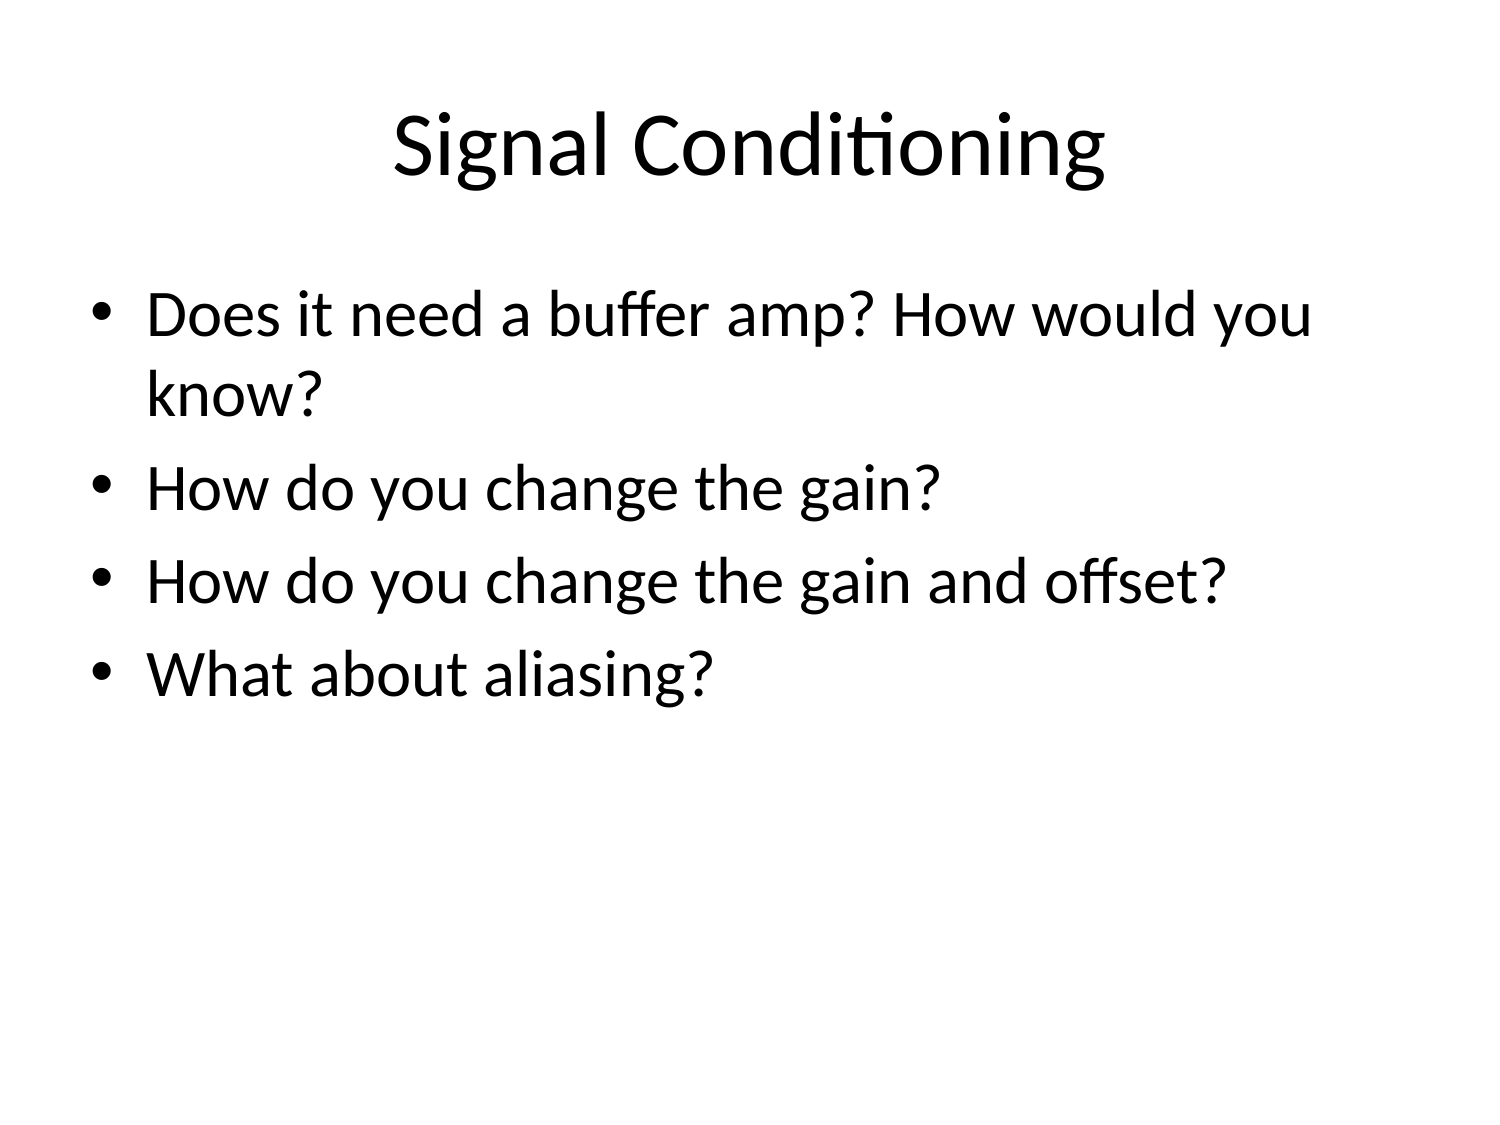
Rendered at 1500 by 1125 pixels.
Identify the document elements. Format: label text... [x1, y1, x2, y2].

list Does it need a buffer amp? How would you know? How do you change the gain? How do you change the gain and offset? What about aliasing? [75, 262, 1425, 1005]
title Signal Conditioning [75, 45, 1425, 233]
